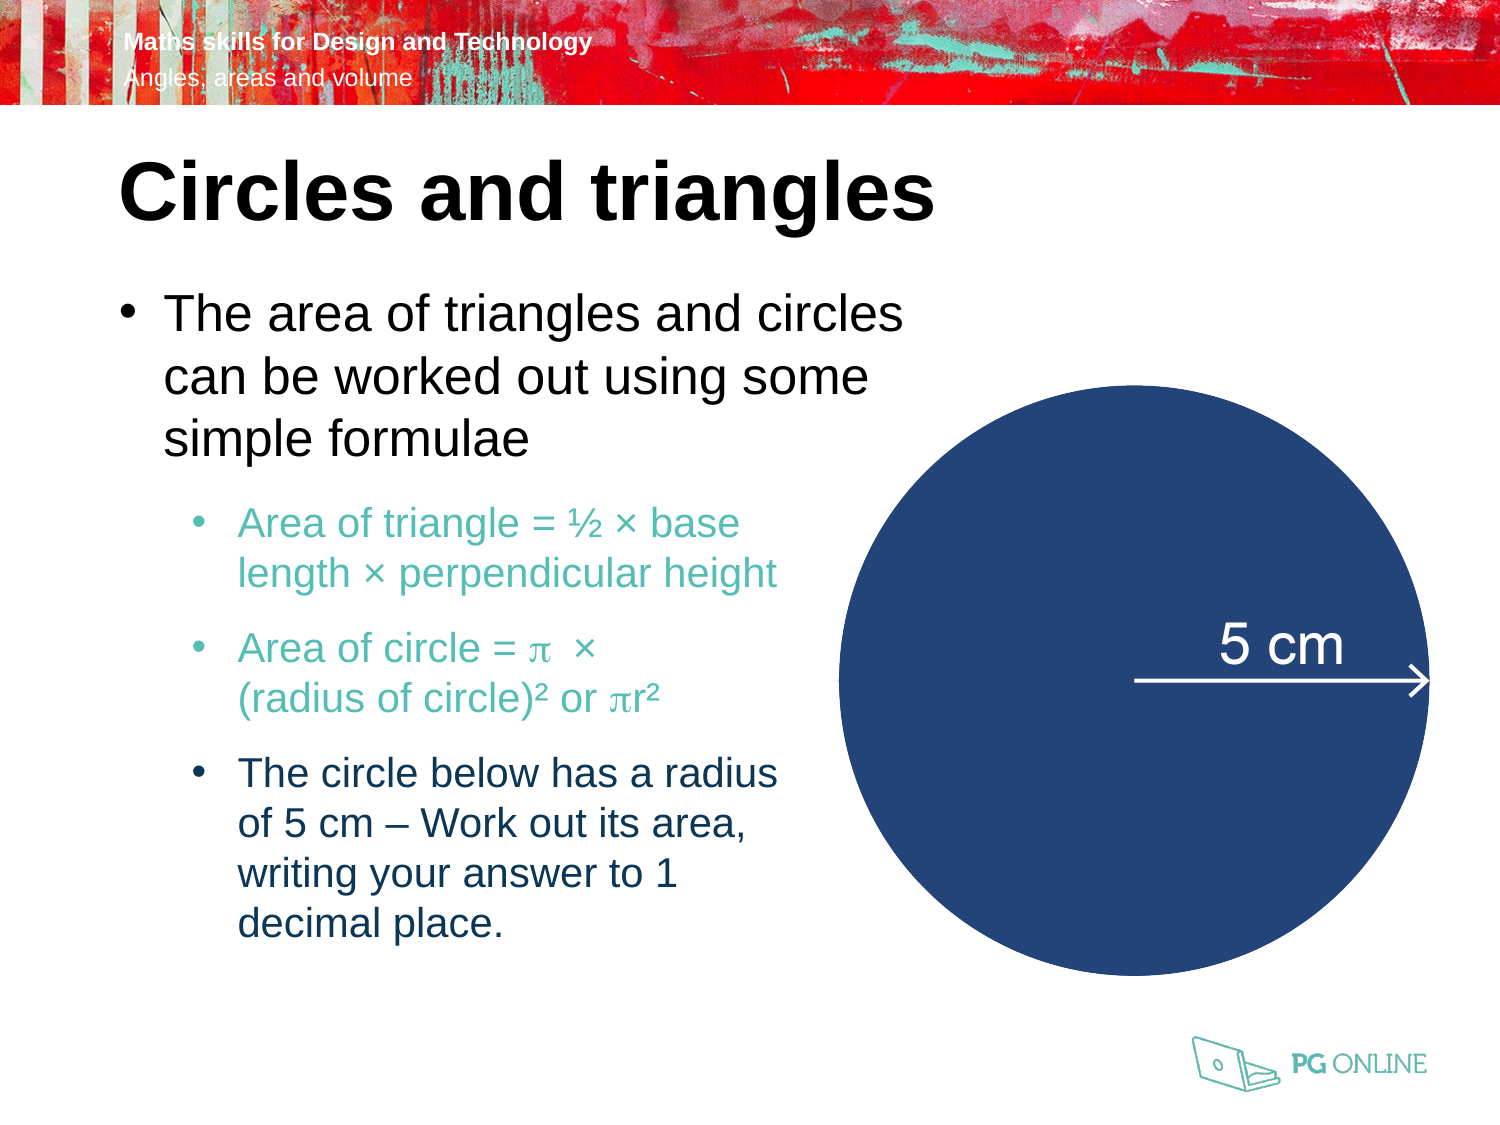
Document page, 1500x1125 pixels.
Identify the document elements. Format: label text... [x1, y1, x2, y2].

picture [838, 385, 1430, 977]
list Circles and triangles [118, 148, 1401, 259]
picture [0, 0, 1500, 105]
picture [1191, 1036, 1427, 1092]
list The area of triangles and circles can be worked out using some simple formulae Area of triangle = ½ × base length × perpendicular height Area of circle = p × (radius of circle)² or pr² The circle below has a radius of 5 cm – Work out its area, writing your answer to 1 decimal place. [118, 279, 1398, 847]
